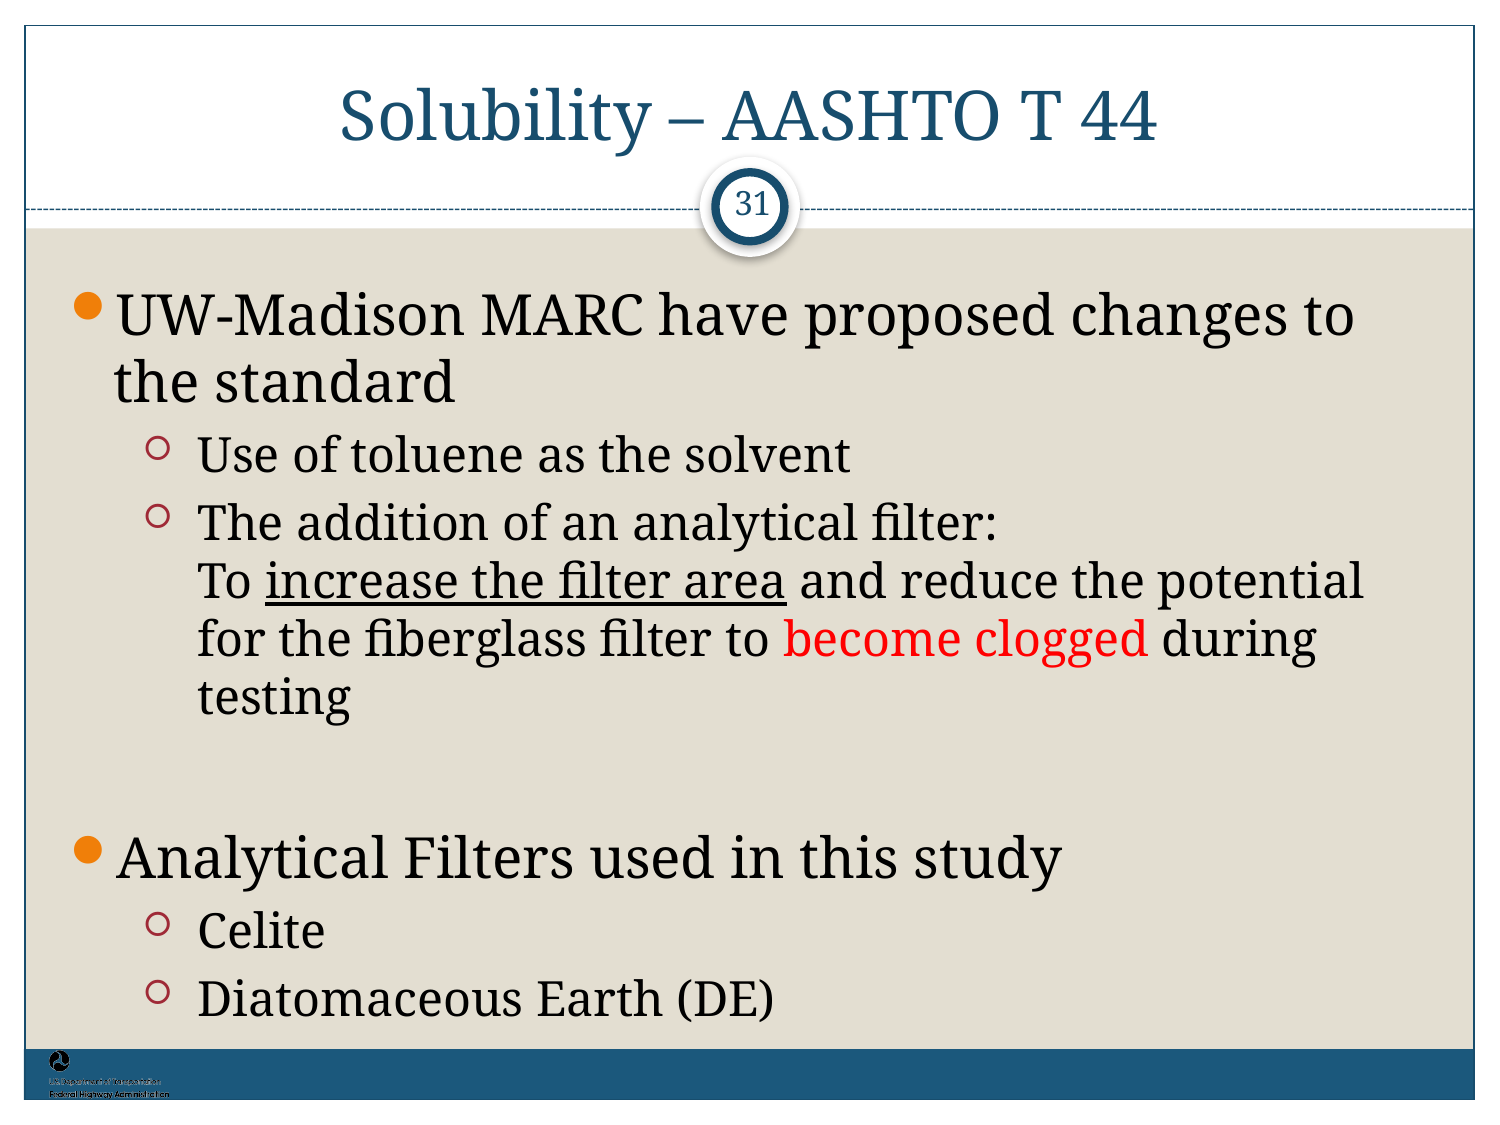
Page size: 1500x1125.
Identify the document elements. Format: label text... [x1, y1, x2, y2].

list UW-Madison MARC have proposed changes to the standard Use of toluene as the solvent The addition of an analytical filter: To increase the filter area and reduce the potential for the fiberglass filter to become clogged during testing Analytical Filters used in this study Celite Diatomaceous Earth (DE) [55, 271, 1451, 1037]
slide_number 31 [715, 168, 791, 241]
picture [49, 1050, 169, 1099]
text_box Solubility – AASHTO T 44 [49, 37, 1450, 162]
